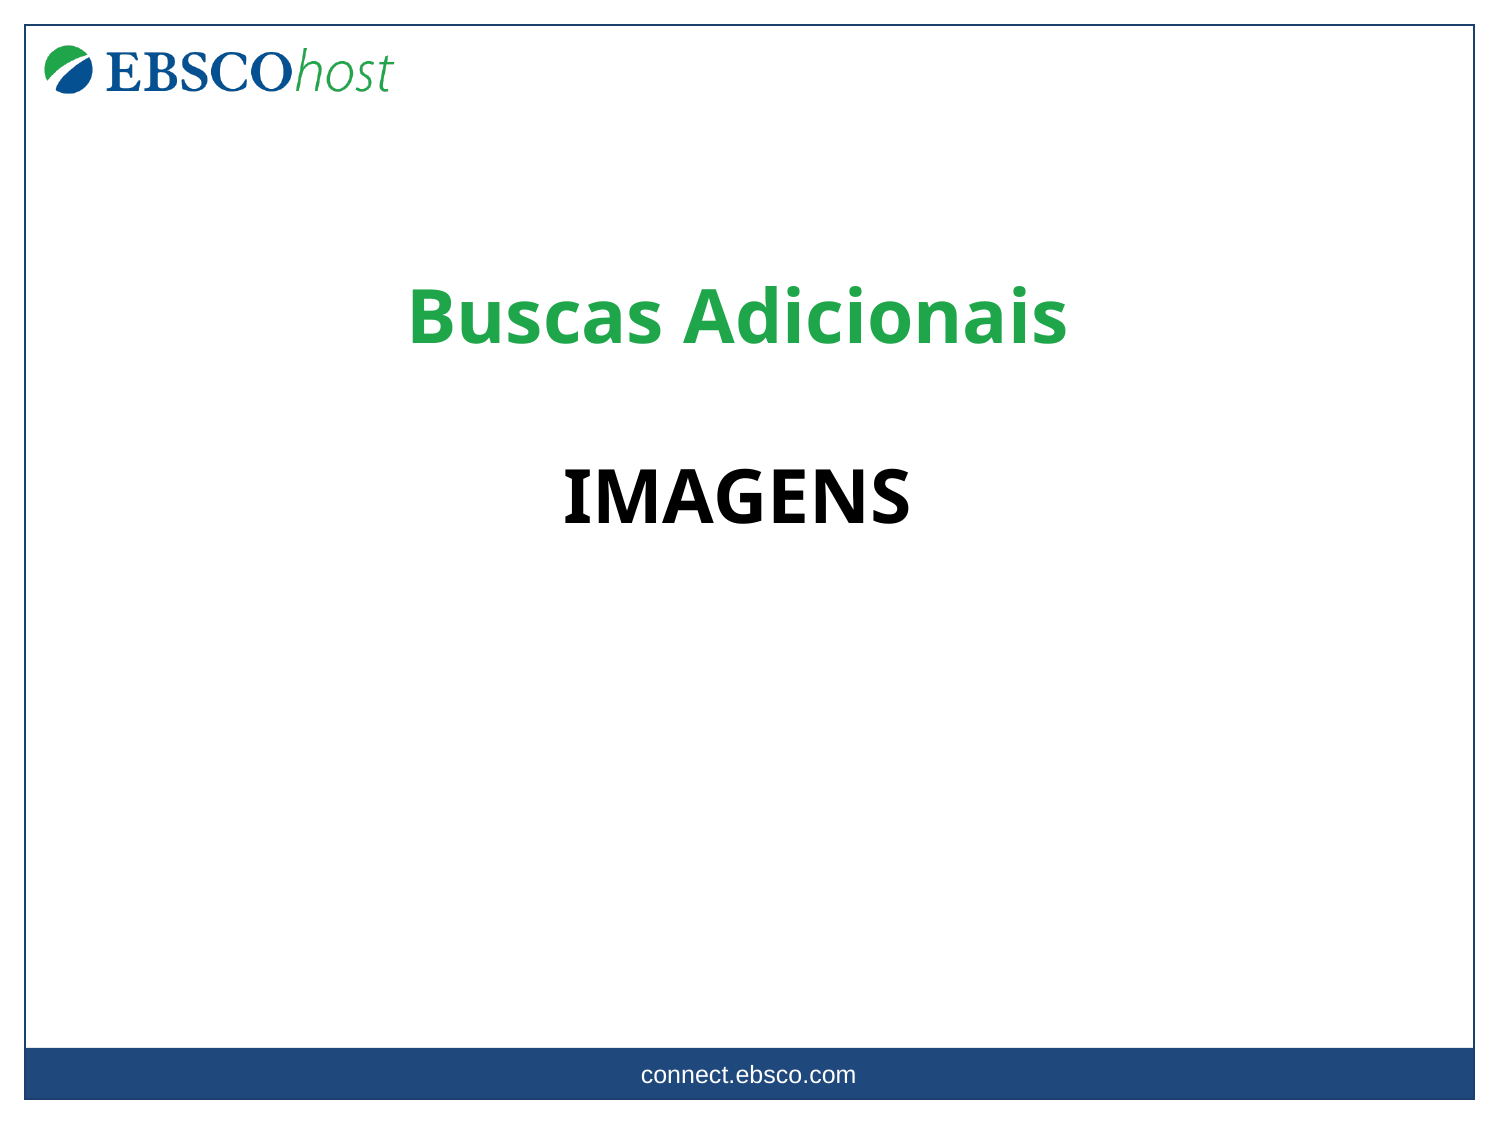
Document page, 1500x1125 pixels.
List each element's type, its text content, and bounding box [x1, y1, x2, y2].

title Buscas Adicionais IMAGENS [204, 462, 1271, 547]
picture [17, 7, 418, 120]
picture [26, 26, 418, 120]
